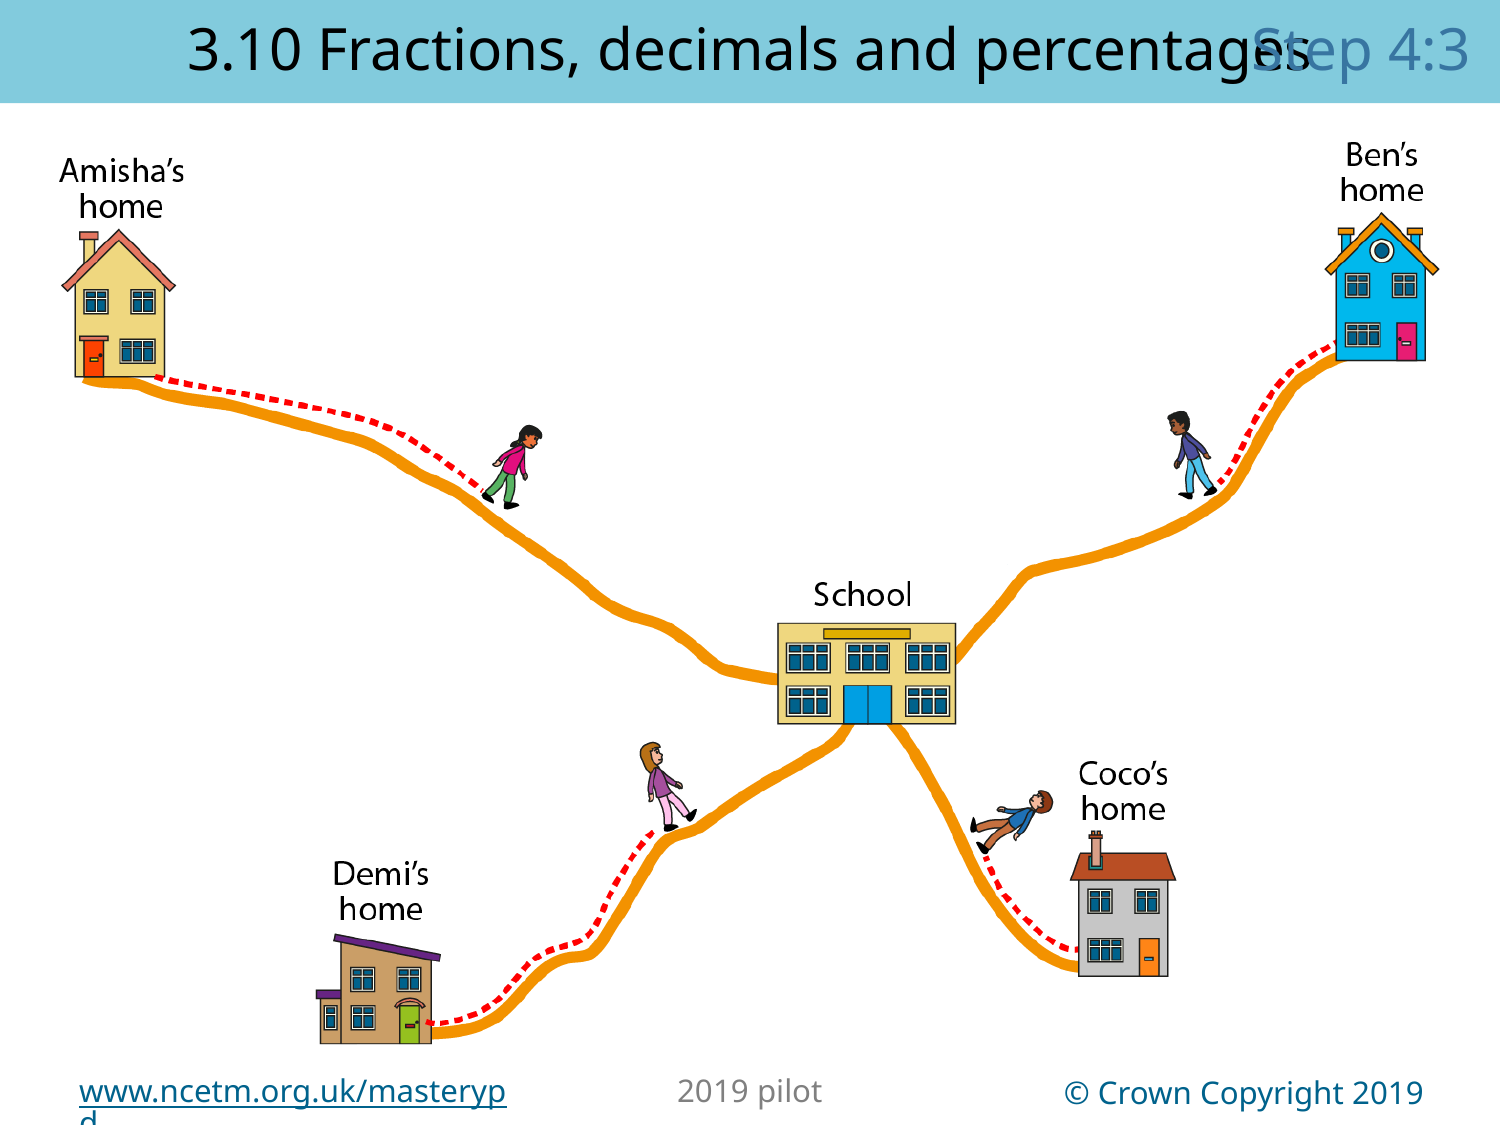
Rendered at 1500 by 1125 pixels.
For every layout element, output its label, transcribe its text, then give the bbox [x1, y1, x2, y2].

list Step 4:3 [0, 0, 1500, 104]
picture [55, 136, 1444, 1066]
